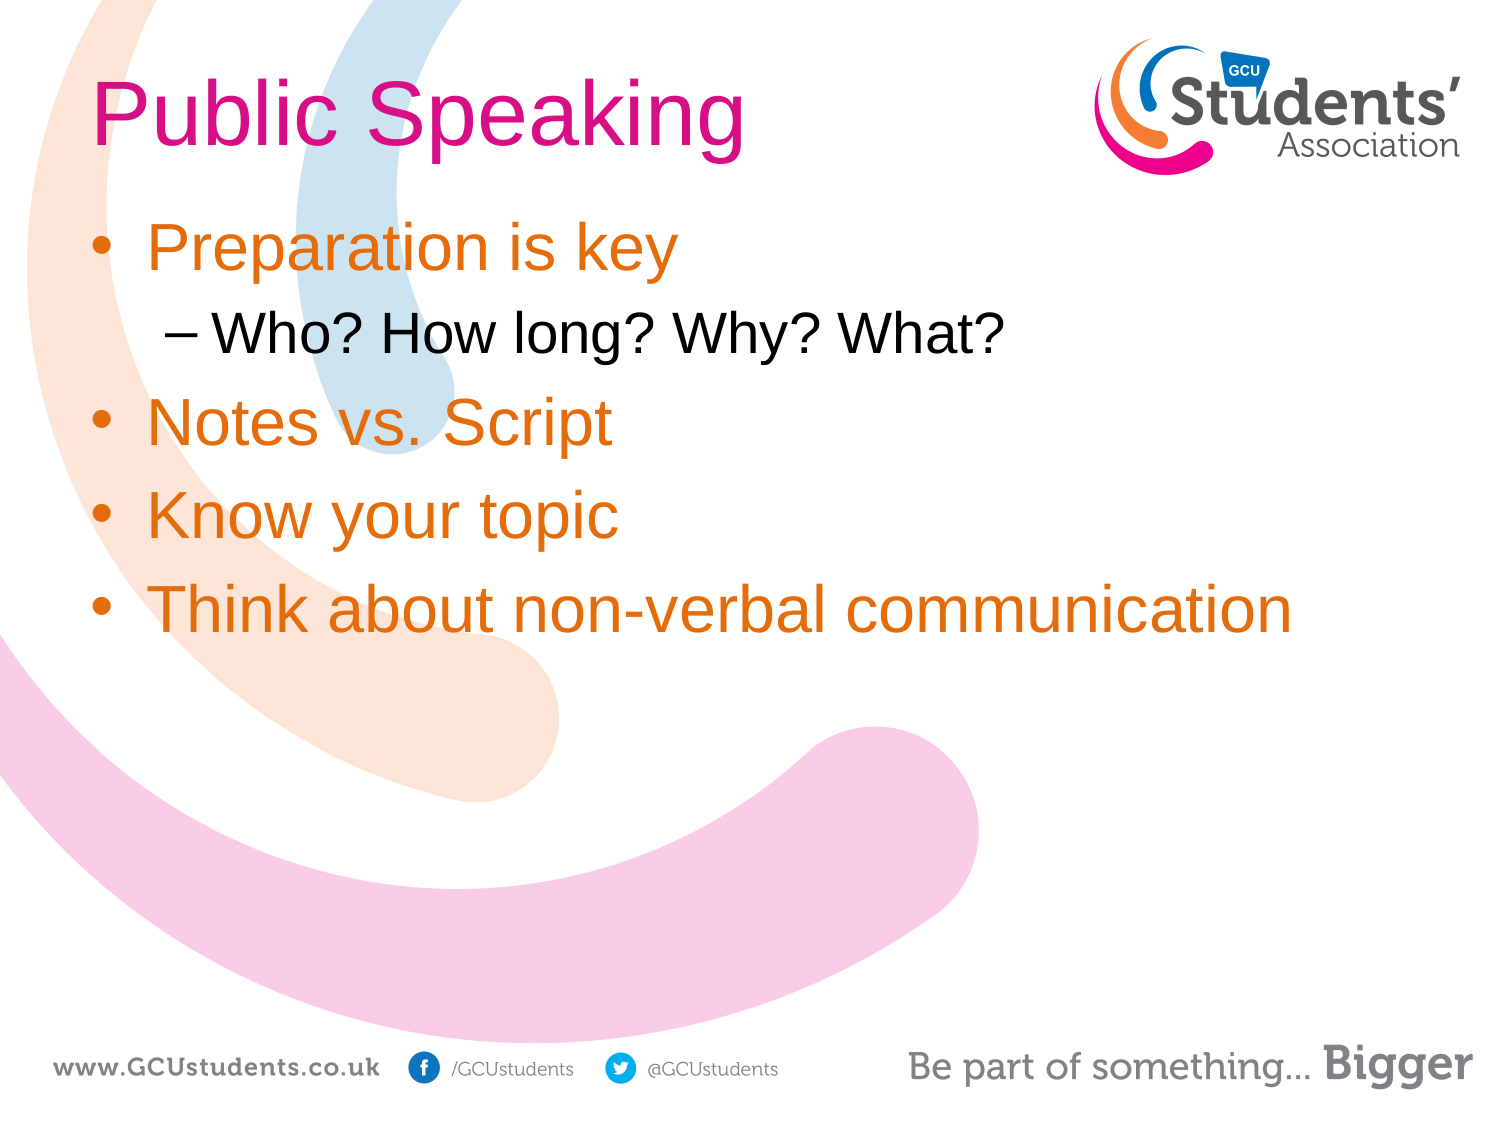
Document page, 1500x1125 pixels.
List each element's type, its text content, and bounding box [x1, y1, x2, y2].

picture [0, 0, 1500, 1125]
title Public Speaking [75, 45, 1081, 173]
list Preparation is key Who? How long? Why? What? Notes vs. Script Know your topic Think about non-verbal communication [75, 196, 1425, 1005]
